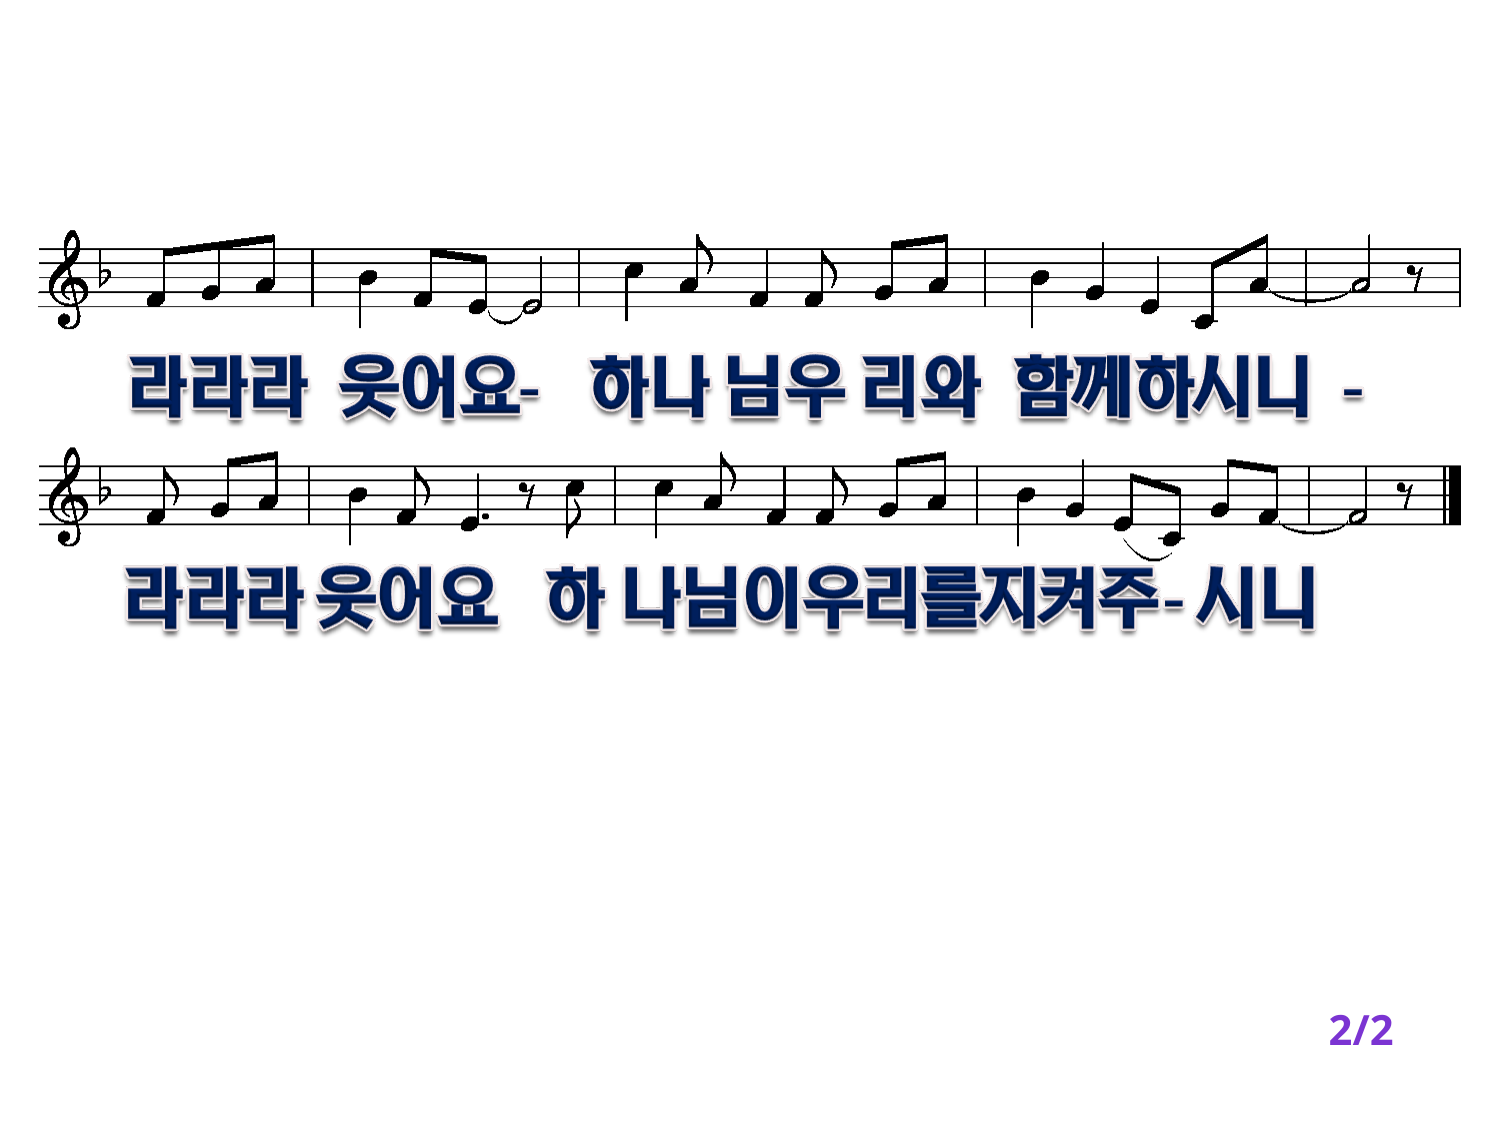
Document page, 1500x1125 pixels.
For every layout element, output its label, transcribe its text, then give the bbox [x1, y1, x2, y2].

picture [0, 152, 1500, 833]
text_box 2/2 [1313, 996, 1409, 1062]
